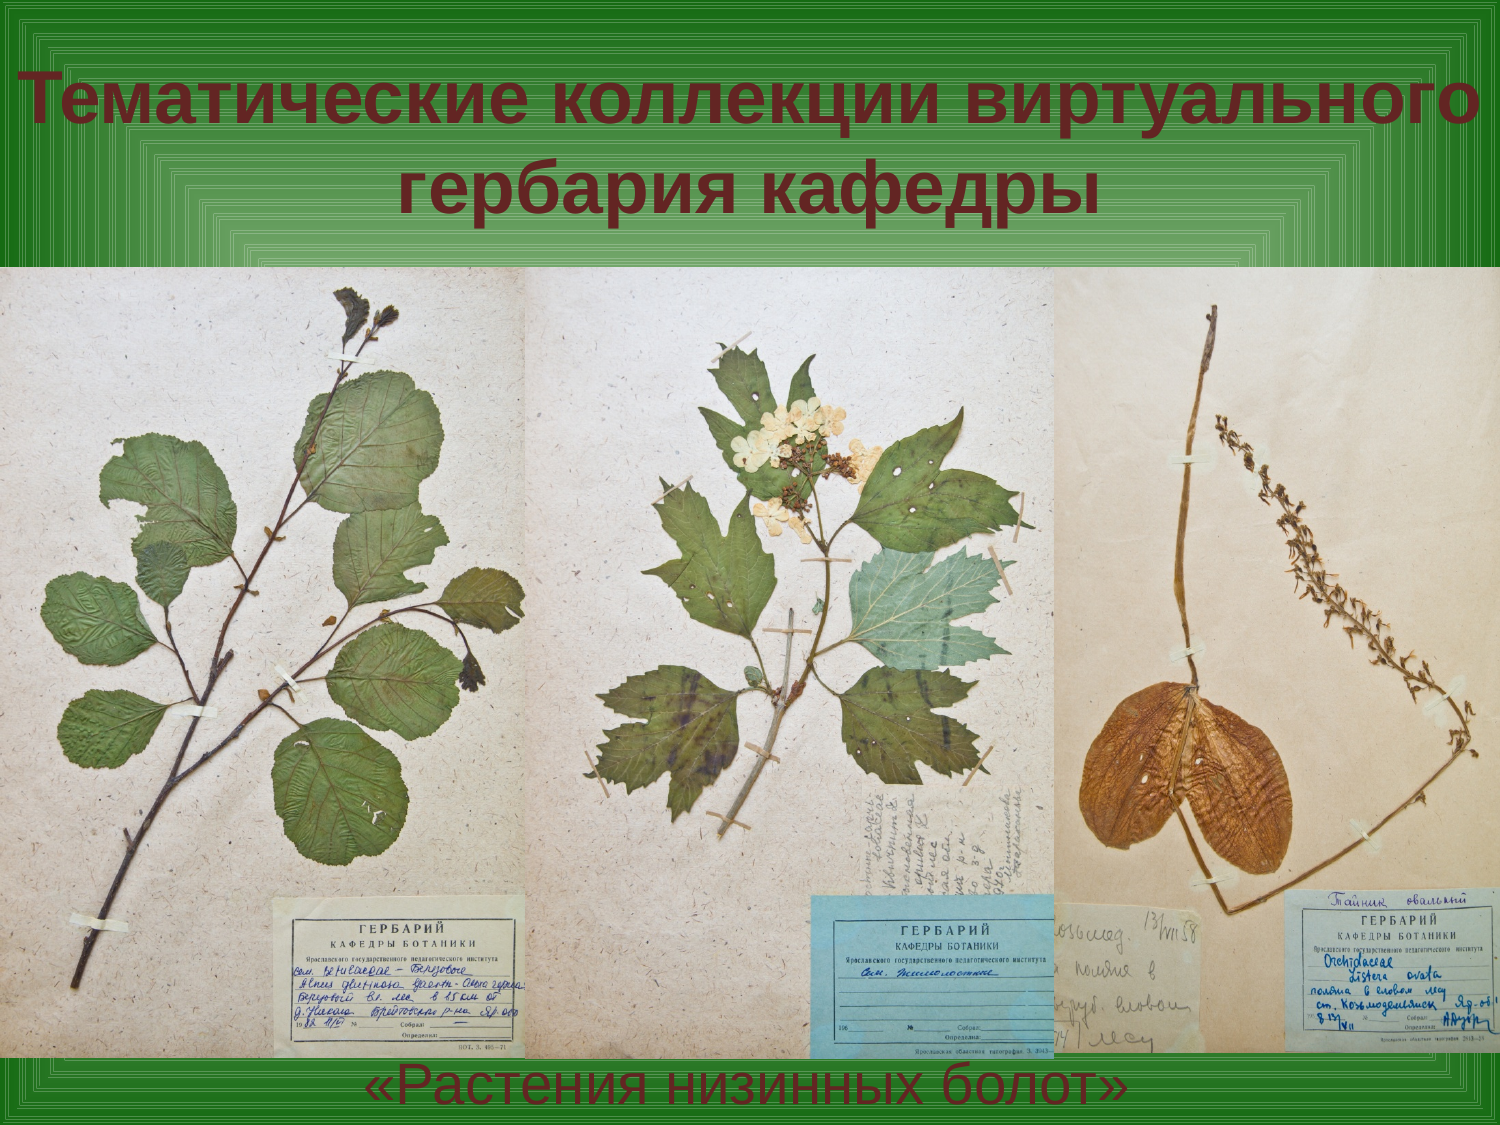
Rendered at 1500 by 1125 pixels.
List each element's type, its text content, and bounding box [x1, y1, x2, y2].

title Тематические коллекции виртуального гербария кафедры [0, 45, 1500, 233]
picture [0, 266, 1500, 1059]
text_box «Растения низинных болот» [348, 1061, 1424, 1124]
